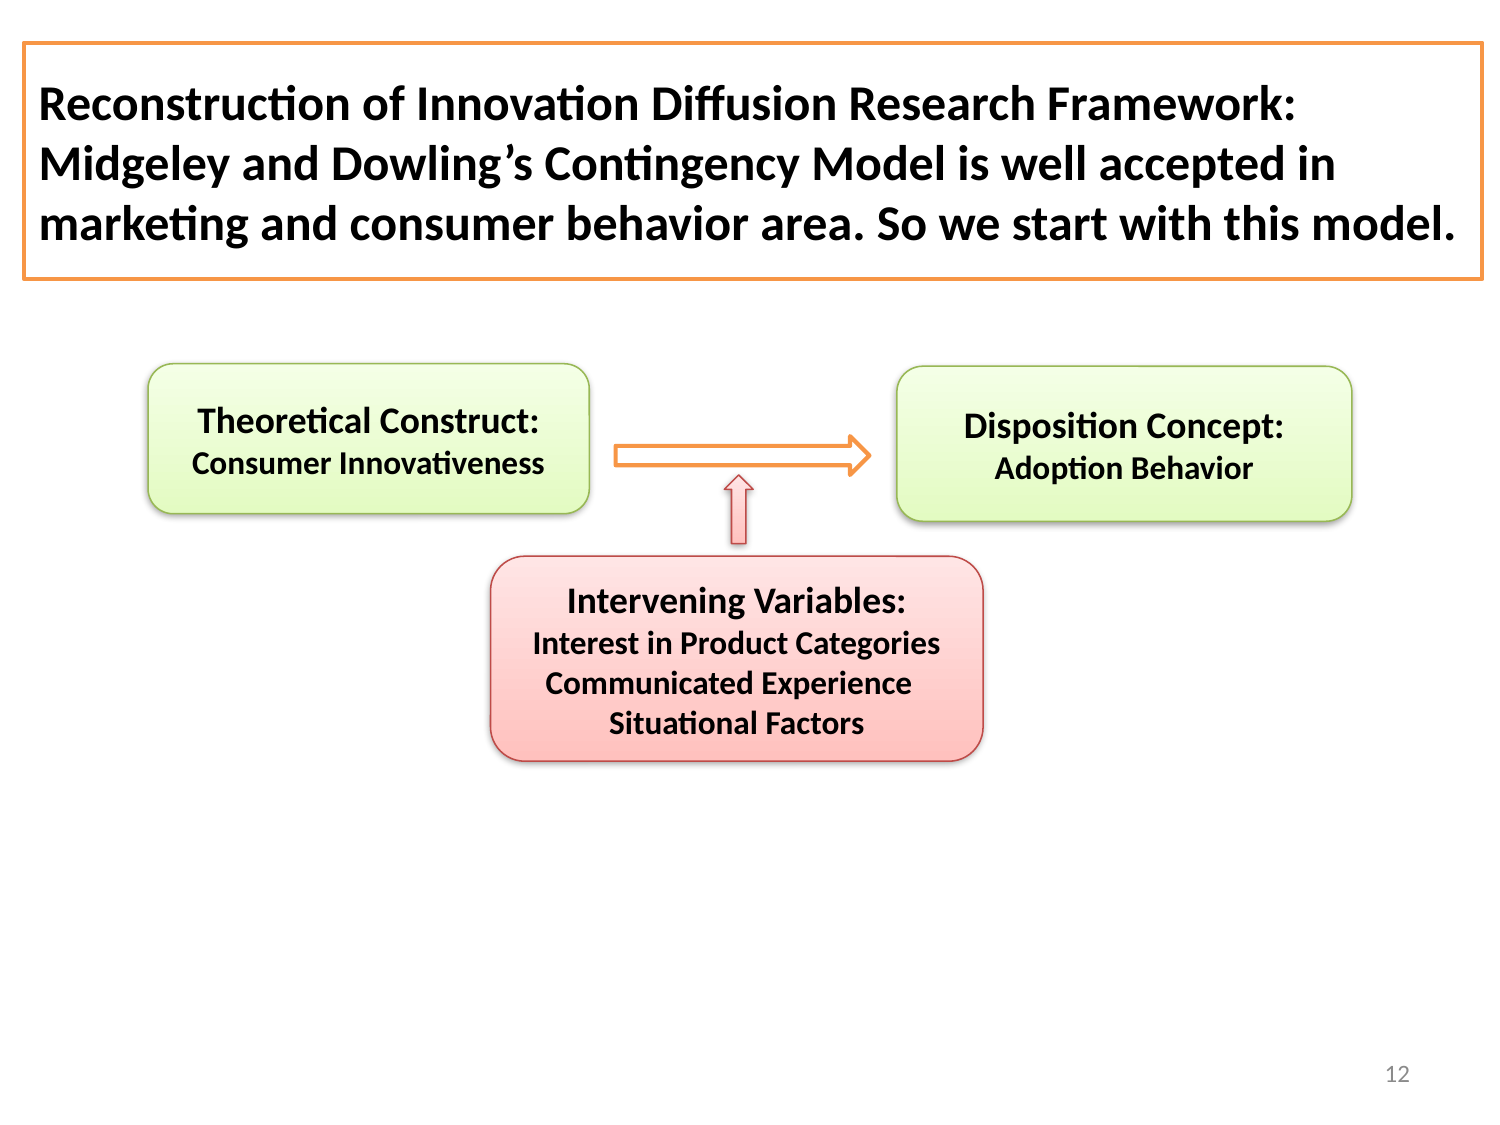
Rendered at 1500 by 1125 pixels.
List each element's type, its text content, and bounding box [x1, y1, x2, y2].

text_box [724, 474, 754, 544]
text_box Disposition Concept: Adoption Behavior [896, 366, 1352, 522]
text_box [615, 436, 870, 475]
text_box Intervening Variables: Interest in Product Categories Communicated Experience Situational Factors [490, 556, 984, 762]
text_box Theoretical Construct: Consumer Innovativeness [148, 363, 590, 514]
slide_number 12 [1074, 1042, 1425, 1103]
text_box Reconstruction of Innovation Diffusion Research Framework: Midgeley and Dowling’s Contingency Model is well accepted in marketing and consumer behavior area. So we start with this model. [22, 41, 1484, 281]
